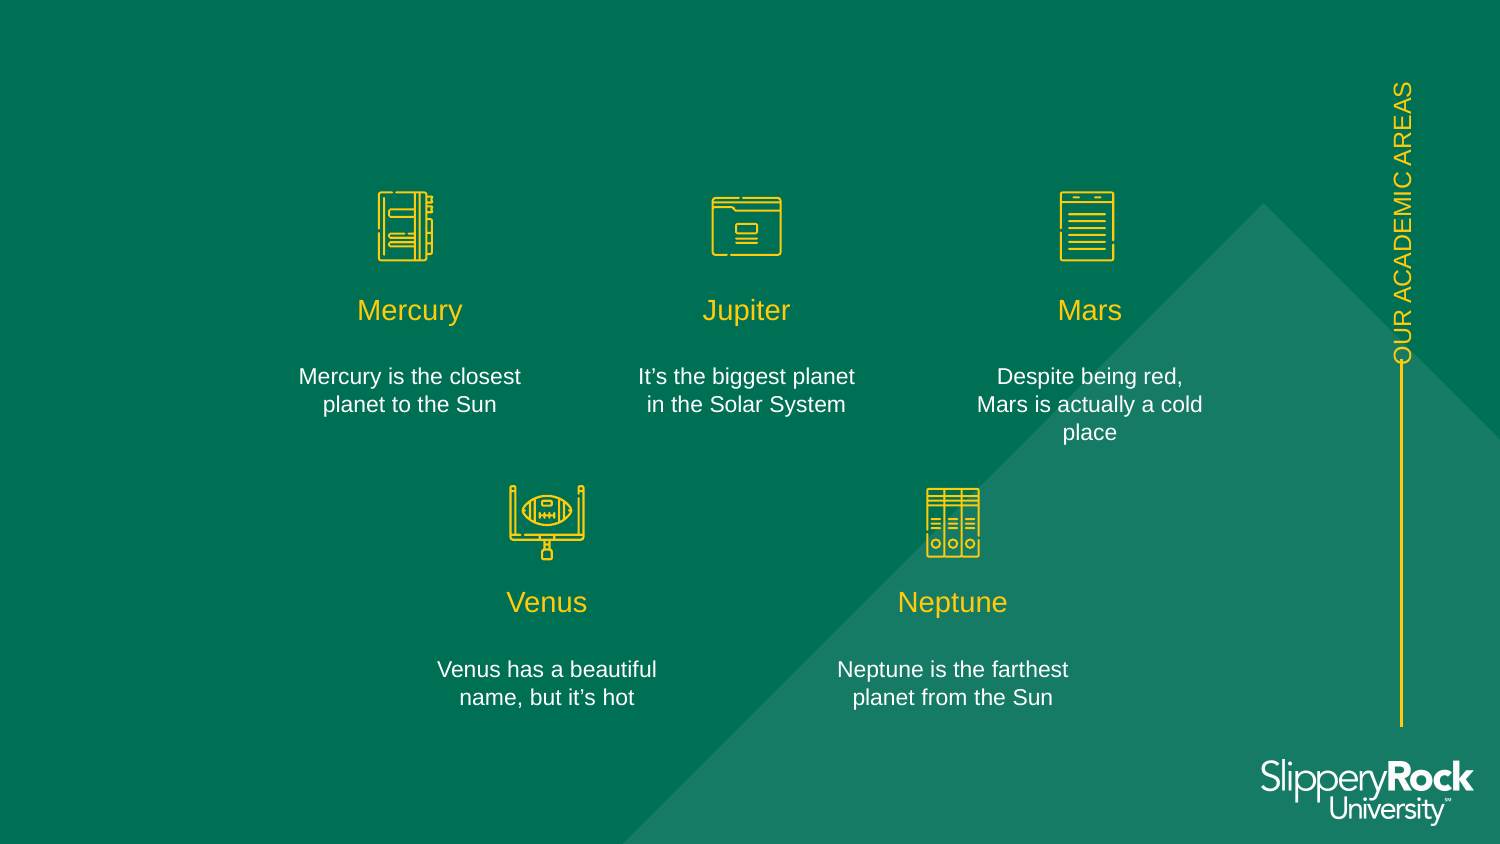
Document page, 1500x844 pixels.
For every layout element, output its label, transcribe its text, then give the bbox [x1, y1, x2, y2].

subtitle It’s the biggest planet in the Solar System [612, 347, 882, 434]
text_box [1059, 191, 1115, 262]
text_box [377, 191, 434, 262]
title OUR ACADEMIC AREAS [1383, 66, 1420, 778]
subtitle Neptune is the farthest planet from the Sun [818, 639, 1088, 727]
subtitle Mercury is the closest planet to the Sun [275, 347, 545, 435]
title Neptune [825, 568, 1081, 639]
subtitle Despite being red, Mars is actually a cold place [955, 347, 1225, 435]
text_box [509, 484, 585, 561]
picture [1261, 759, 1474, 826]
title Jupiter [618, 275, 875, 347]
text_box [711, 196, 782, 257]
title Mercury [281, 275, 538, 347]
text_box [926, 487, 980, 558]
title Mars [962, 275, 1218, 347]
subtitle Venus has a beautiful name, but it’s hot [412, 639, 682, 727]
title Venus [418, 568, 675, 639]
